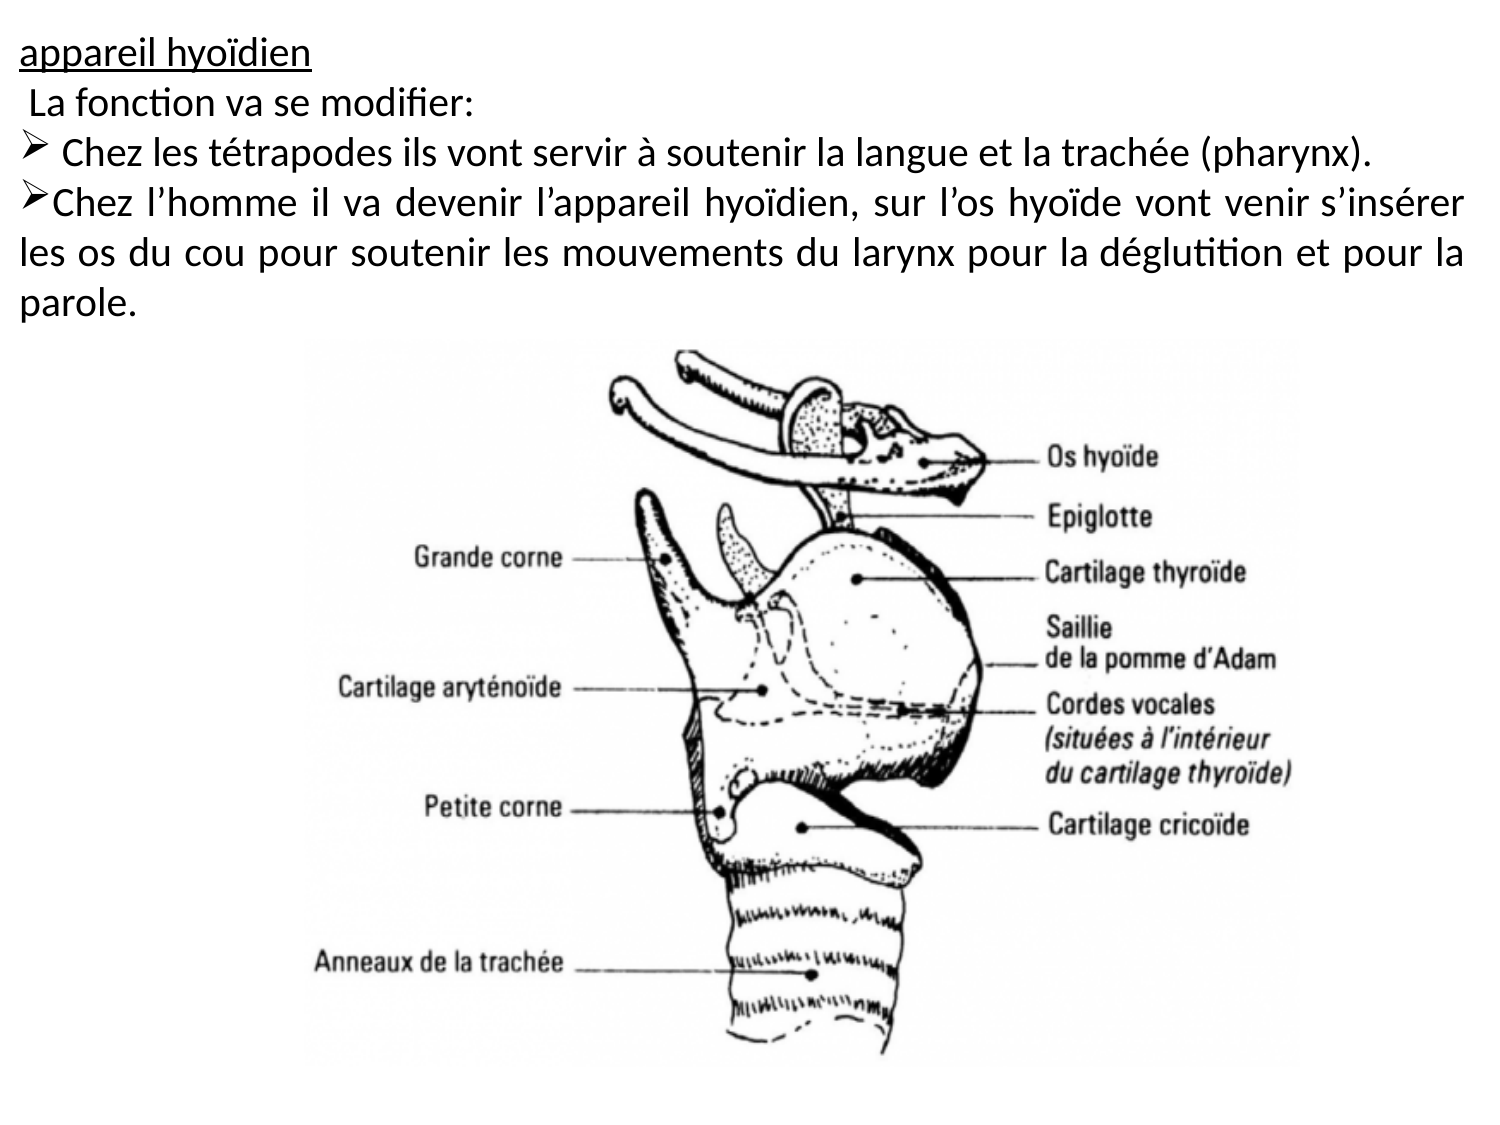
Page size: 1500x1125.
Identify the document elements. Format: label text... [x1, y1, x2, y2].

text_box appareil hyoïdien La fonction va se modifier: Chez les tétrapodes ils vont servir à soutenir la langue et la trachée (pharynx). Chez l’homme il va devenir l’appareil hyoïdien, sur l’os hyoïde vont venir s’insérer les os du cou pour soutenir les mouvements du larynx pour la déglutition et pour la parole. [19, 24, 1465, 325]
picture [304, 339, 1301, 1067]
